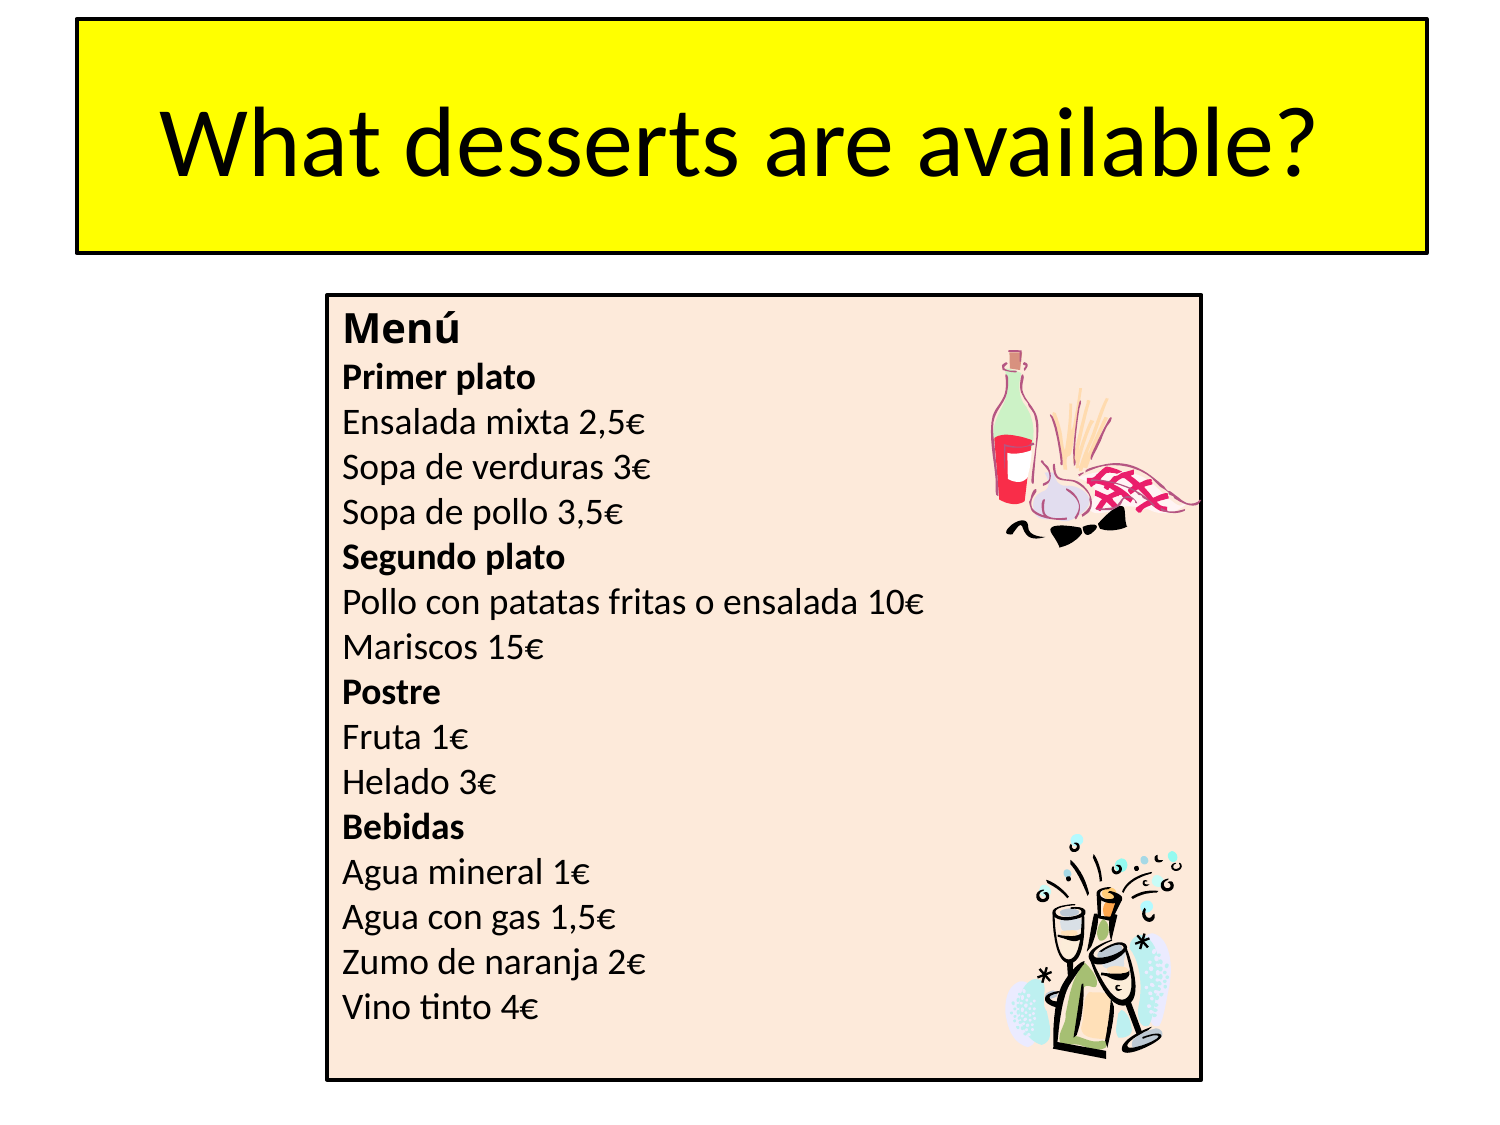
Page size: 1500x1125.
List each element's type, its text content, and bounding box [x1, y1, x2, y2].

picture [987, 349, 1202, 549]
title What desserts are available? [75, 17, 1429, 255]
picture [1005, 833, 1185, 1062]
text_box Menú Primer plato Ensalada mixta 2,5€ Sopa de verduras 3€ Sopa de pollo 3,5€ Segundo plato Pollo con patatas fritas o ensalada 10€ Mariscos 15€ Postre Fruta 1€ Helado 3€ Bebidas Agua mineral 1€ Agua con gas 1,5€ Zumo de naranja 2€ Vino tinto 4€ [325, 293, 1203, 1082]
